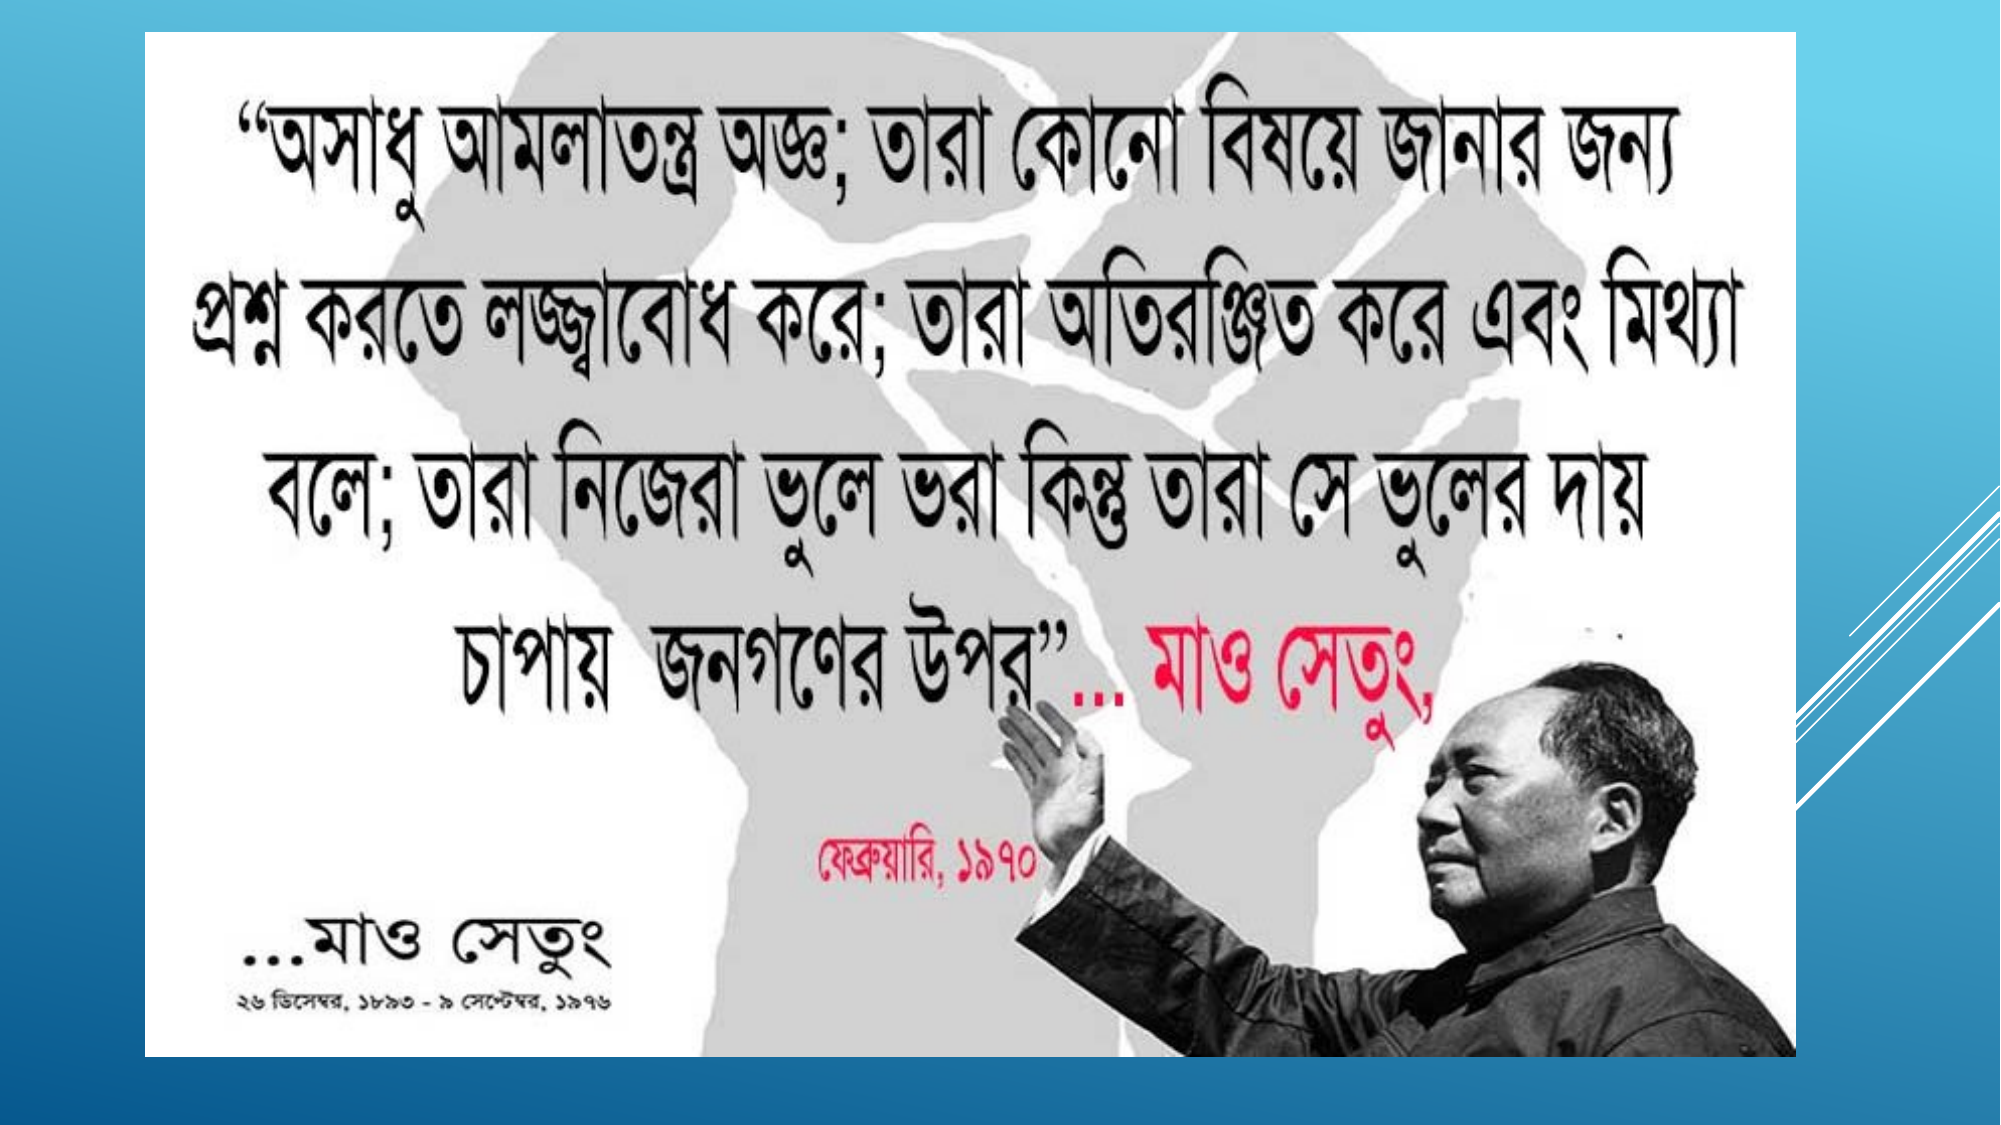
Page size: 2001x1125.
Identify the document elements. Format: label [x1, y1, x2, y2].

picture [145, 32, 1796, 1057]
